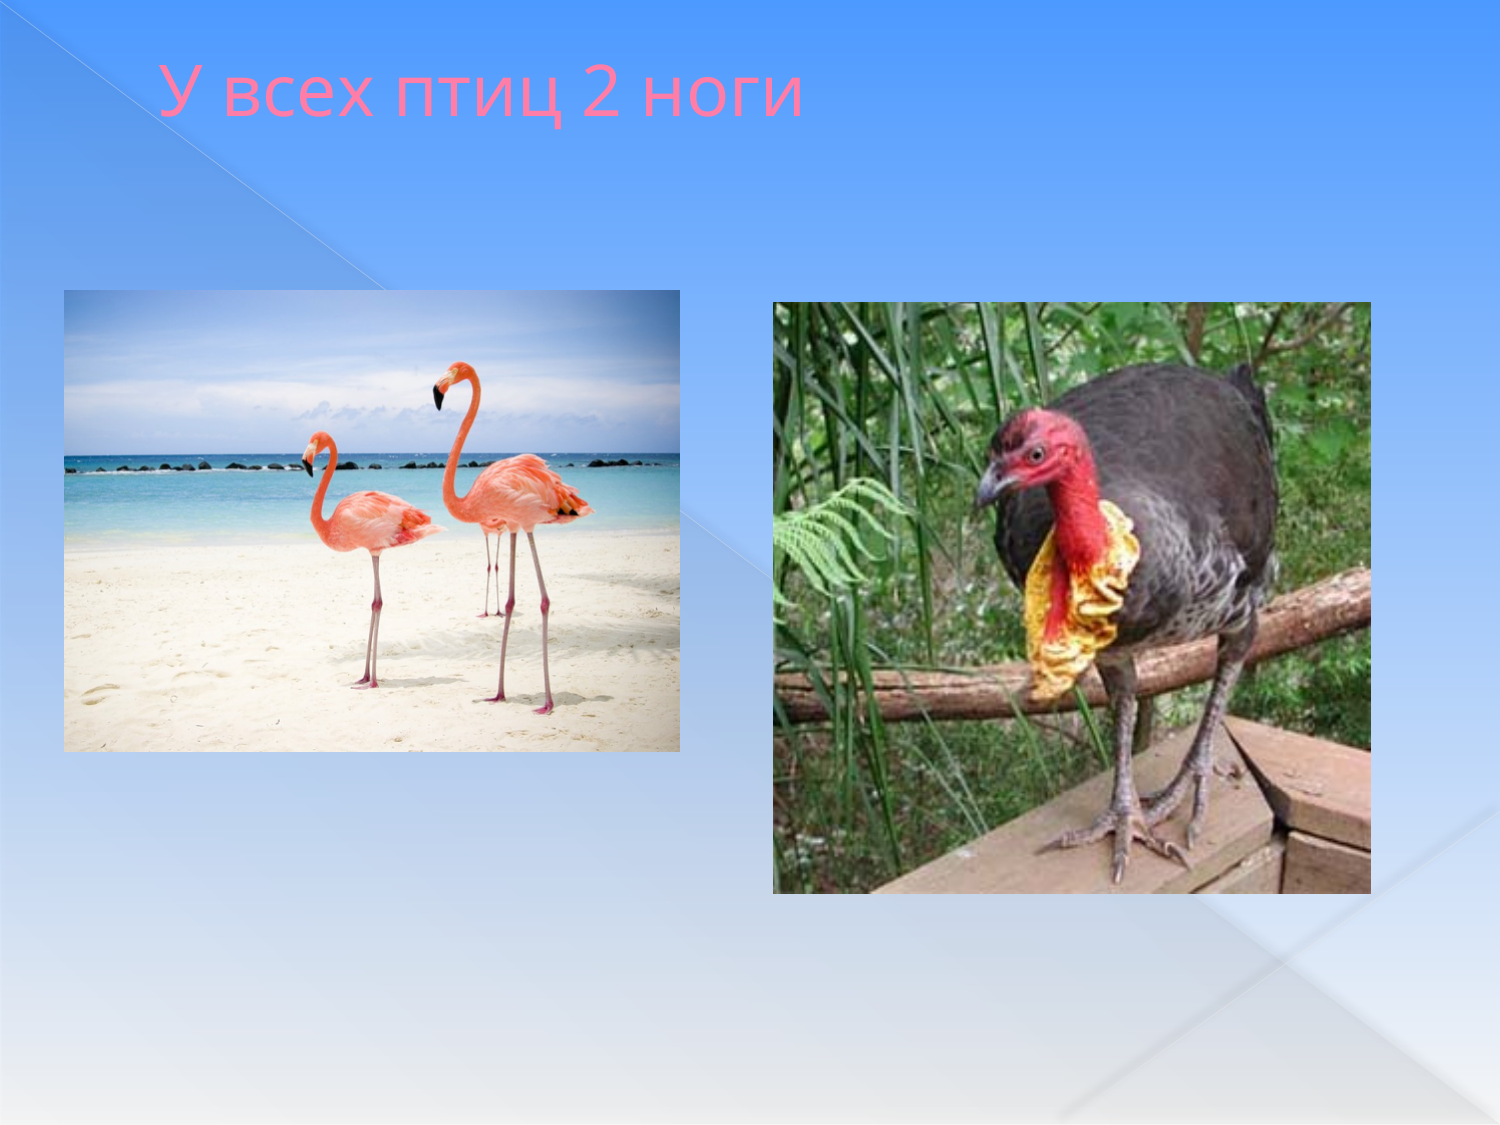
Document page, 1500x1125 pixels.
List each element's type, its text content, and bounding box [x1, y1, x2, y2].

picture [64, 290, 680, 752]
title У всех птиц 2 ноги [75, 37, 1425, 225]
picture [773, 302, 1371, 894]
